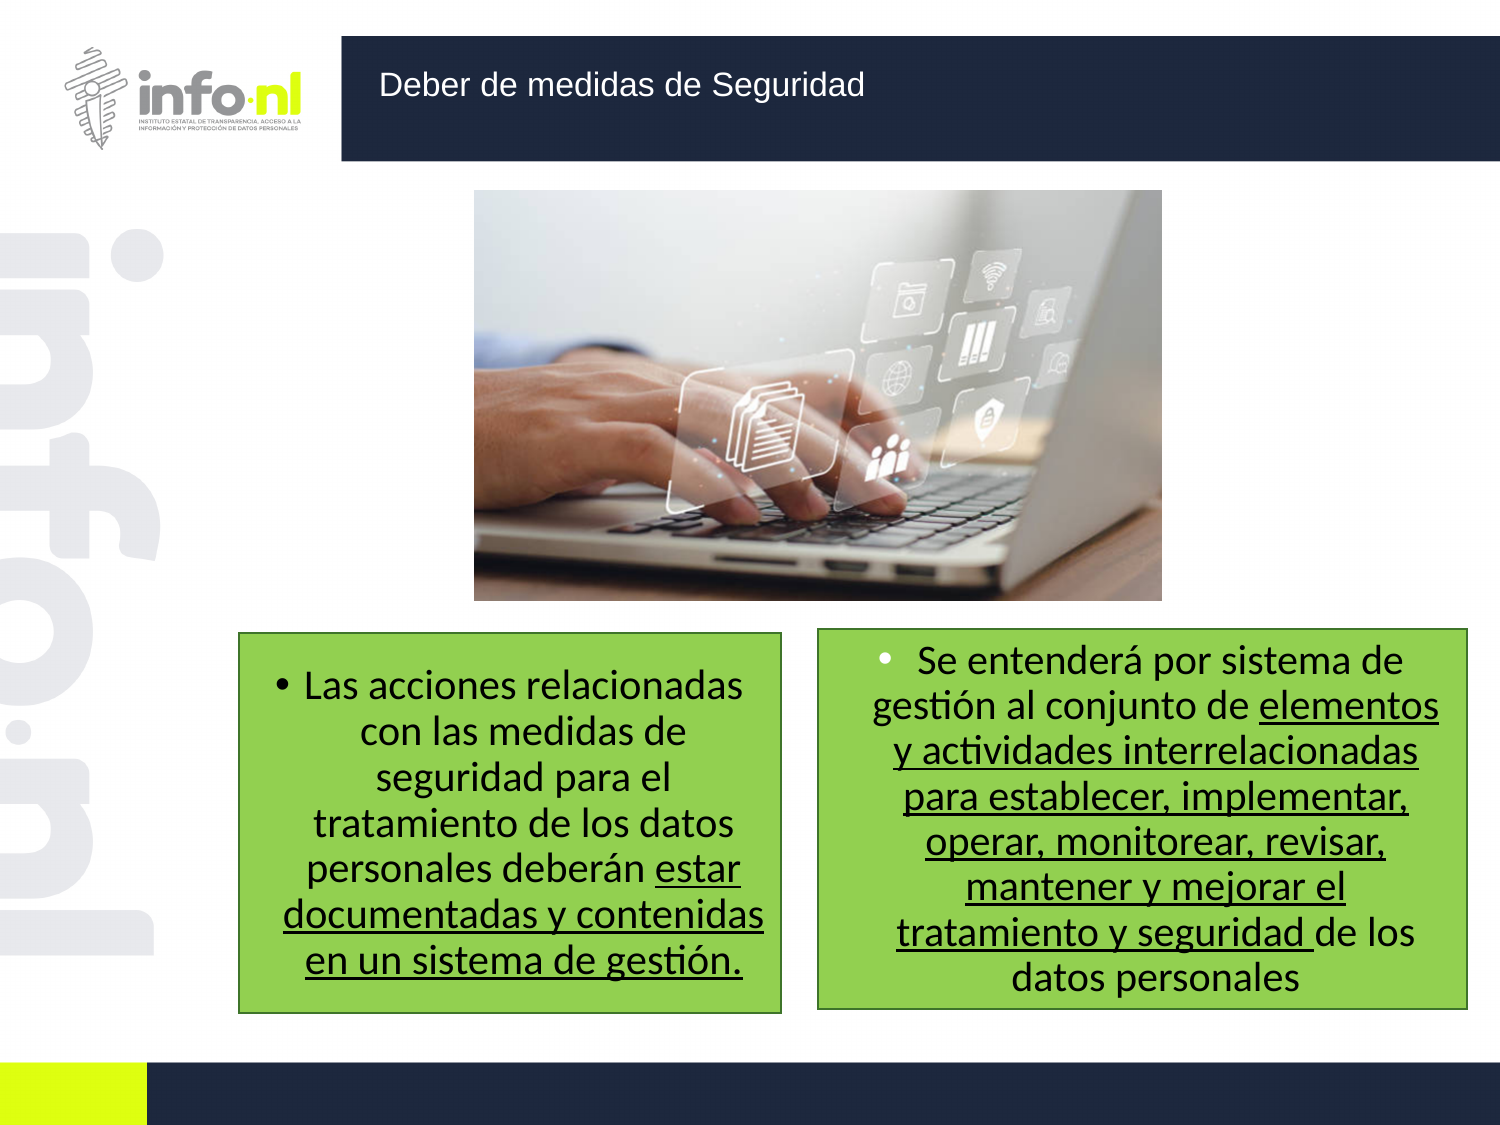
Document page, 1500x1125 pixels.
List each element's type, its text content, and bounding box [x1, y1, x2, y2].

text_box Se entenderá por sistema de gestión al conjunto de elementos y actividades interrelacionadas para establecer, implementar, operar, monitorear, revisar, mantener y mejorar el tratamiento y seguridad de los datos personales [817, 628, 1468, 1010]
list Las acciones relacionadas con las medidas de seguridad para el tratamiento de los datos personales deberán estar documentadas y contenidas en un sistema de gestión. [238, 632, 782, 1014]
picture [0, 0, 1500, 1125]
title Deber de medidas de Seguridad [363, 59, 1397, 112]
